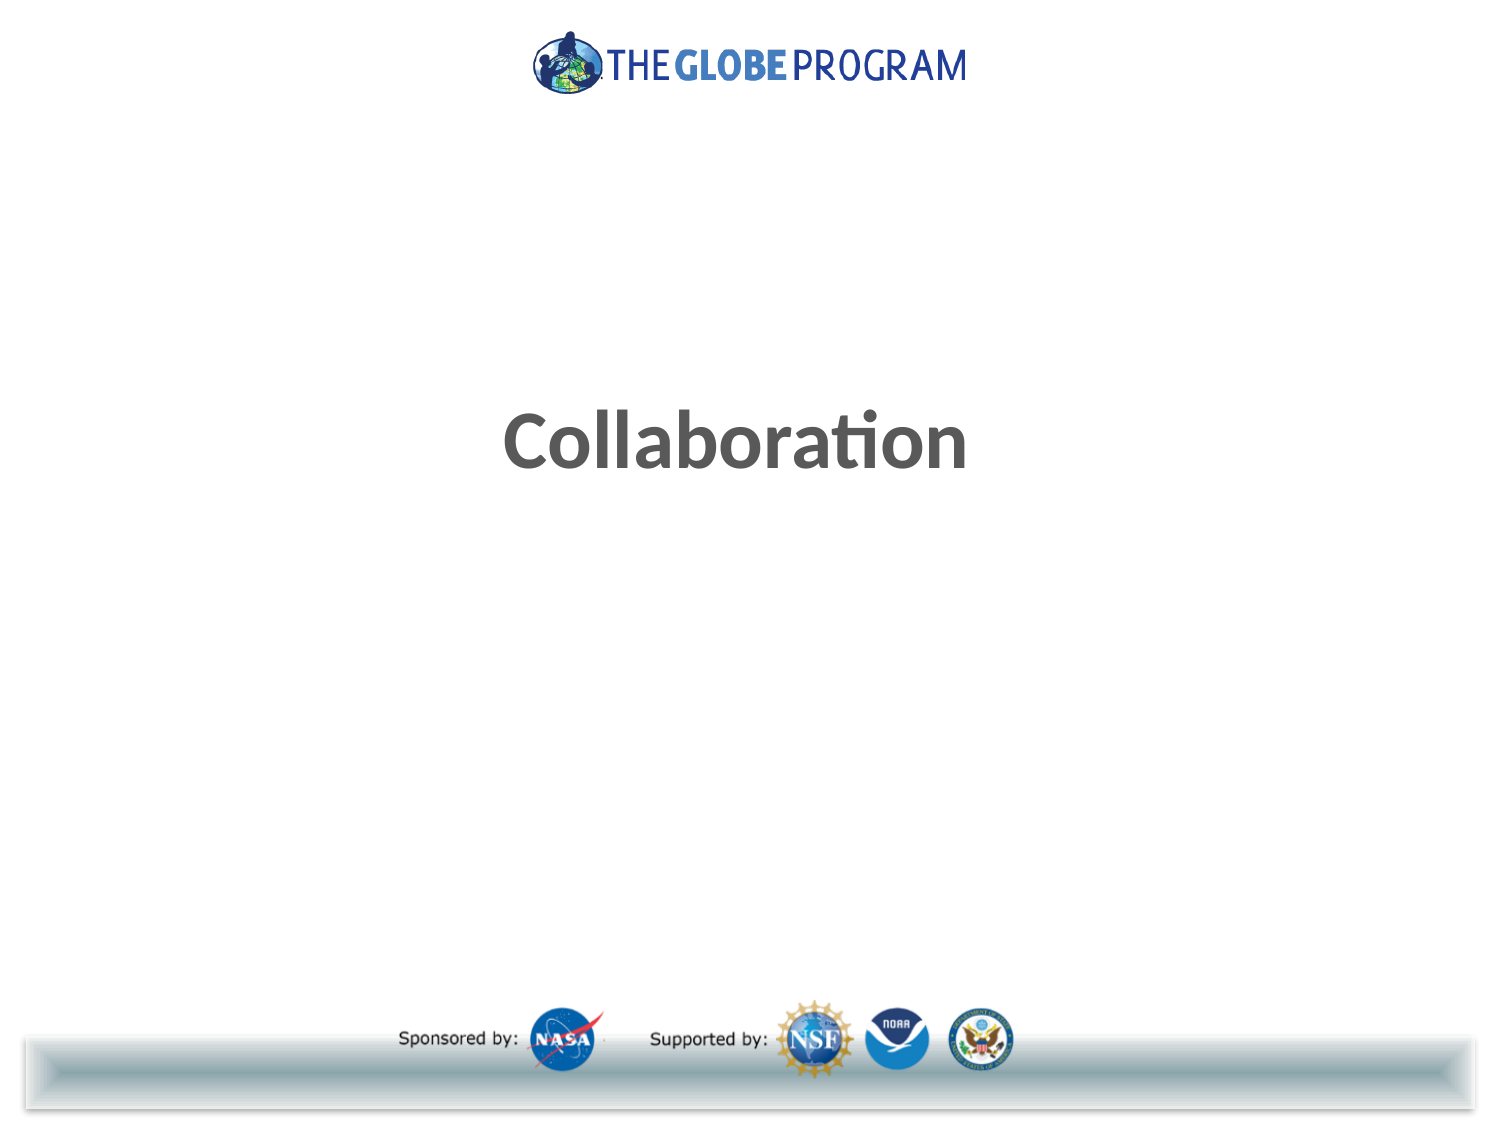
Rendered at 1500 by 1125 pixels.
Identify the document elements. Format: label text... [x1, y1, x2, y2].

picture [526, 24, 975, 100]
title Collaboration [488, 323, 1045, 547]
picture [238, 999, 1244, 1087]
